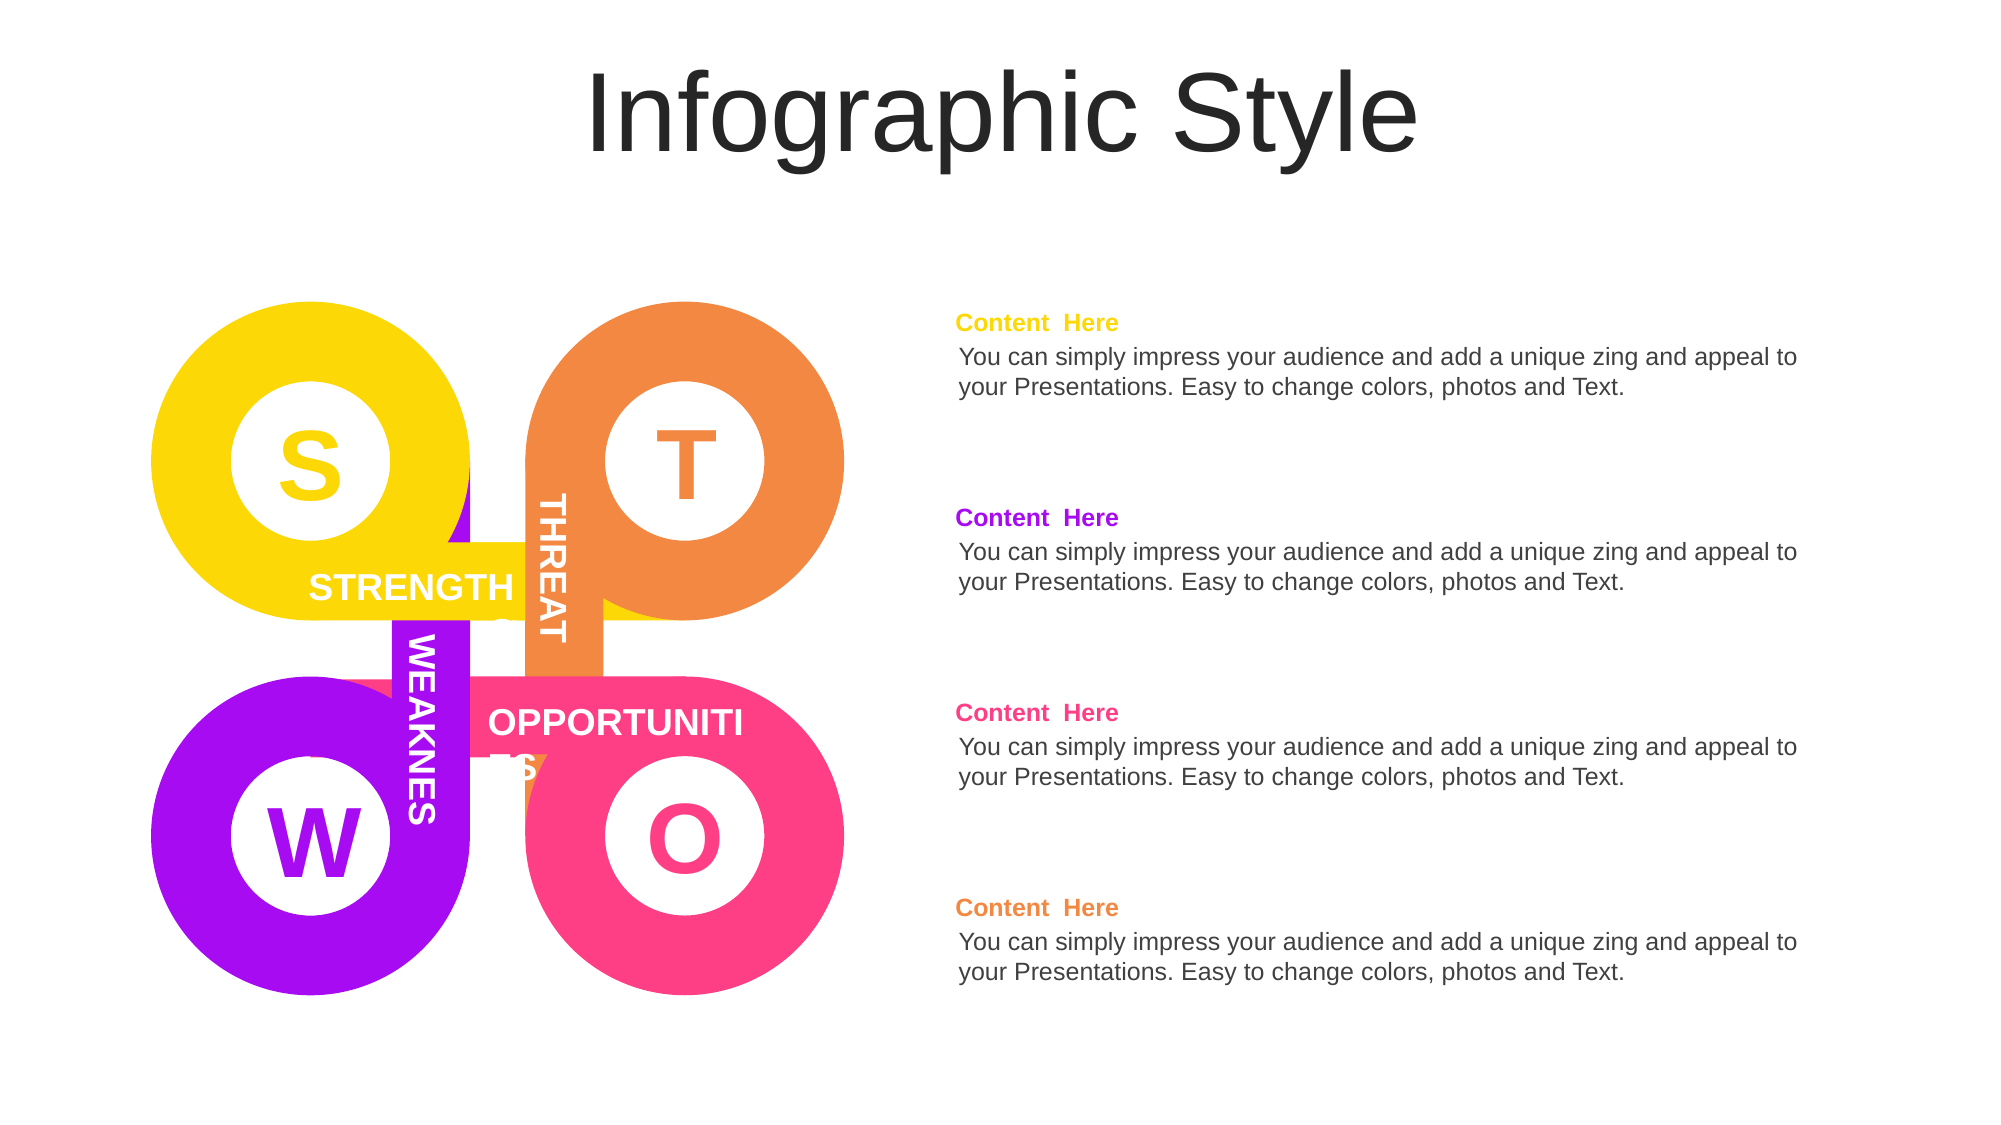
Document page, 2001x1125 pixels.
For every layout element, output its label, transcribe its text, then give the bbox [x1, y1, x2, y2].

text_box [940, 688, 1870, 799]
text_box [940, 493, 1870, 604]
list Infographic Style [53, 55, 1952, 175]
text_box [940, 298, 1870, 410]
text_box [940, 883, 1870, 994]
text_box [150, 301, 845, 996]
